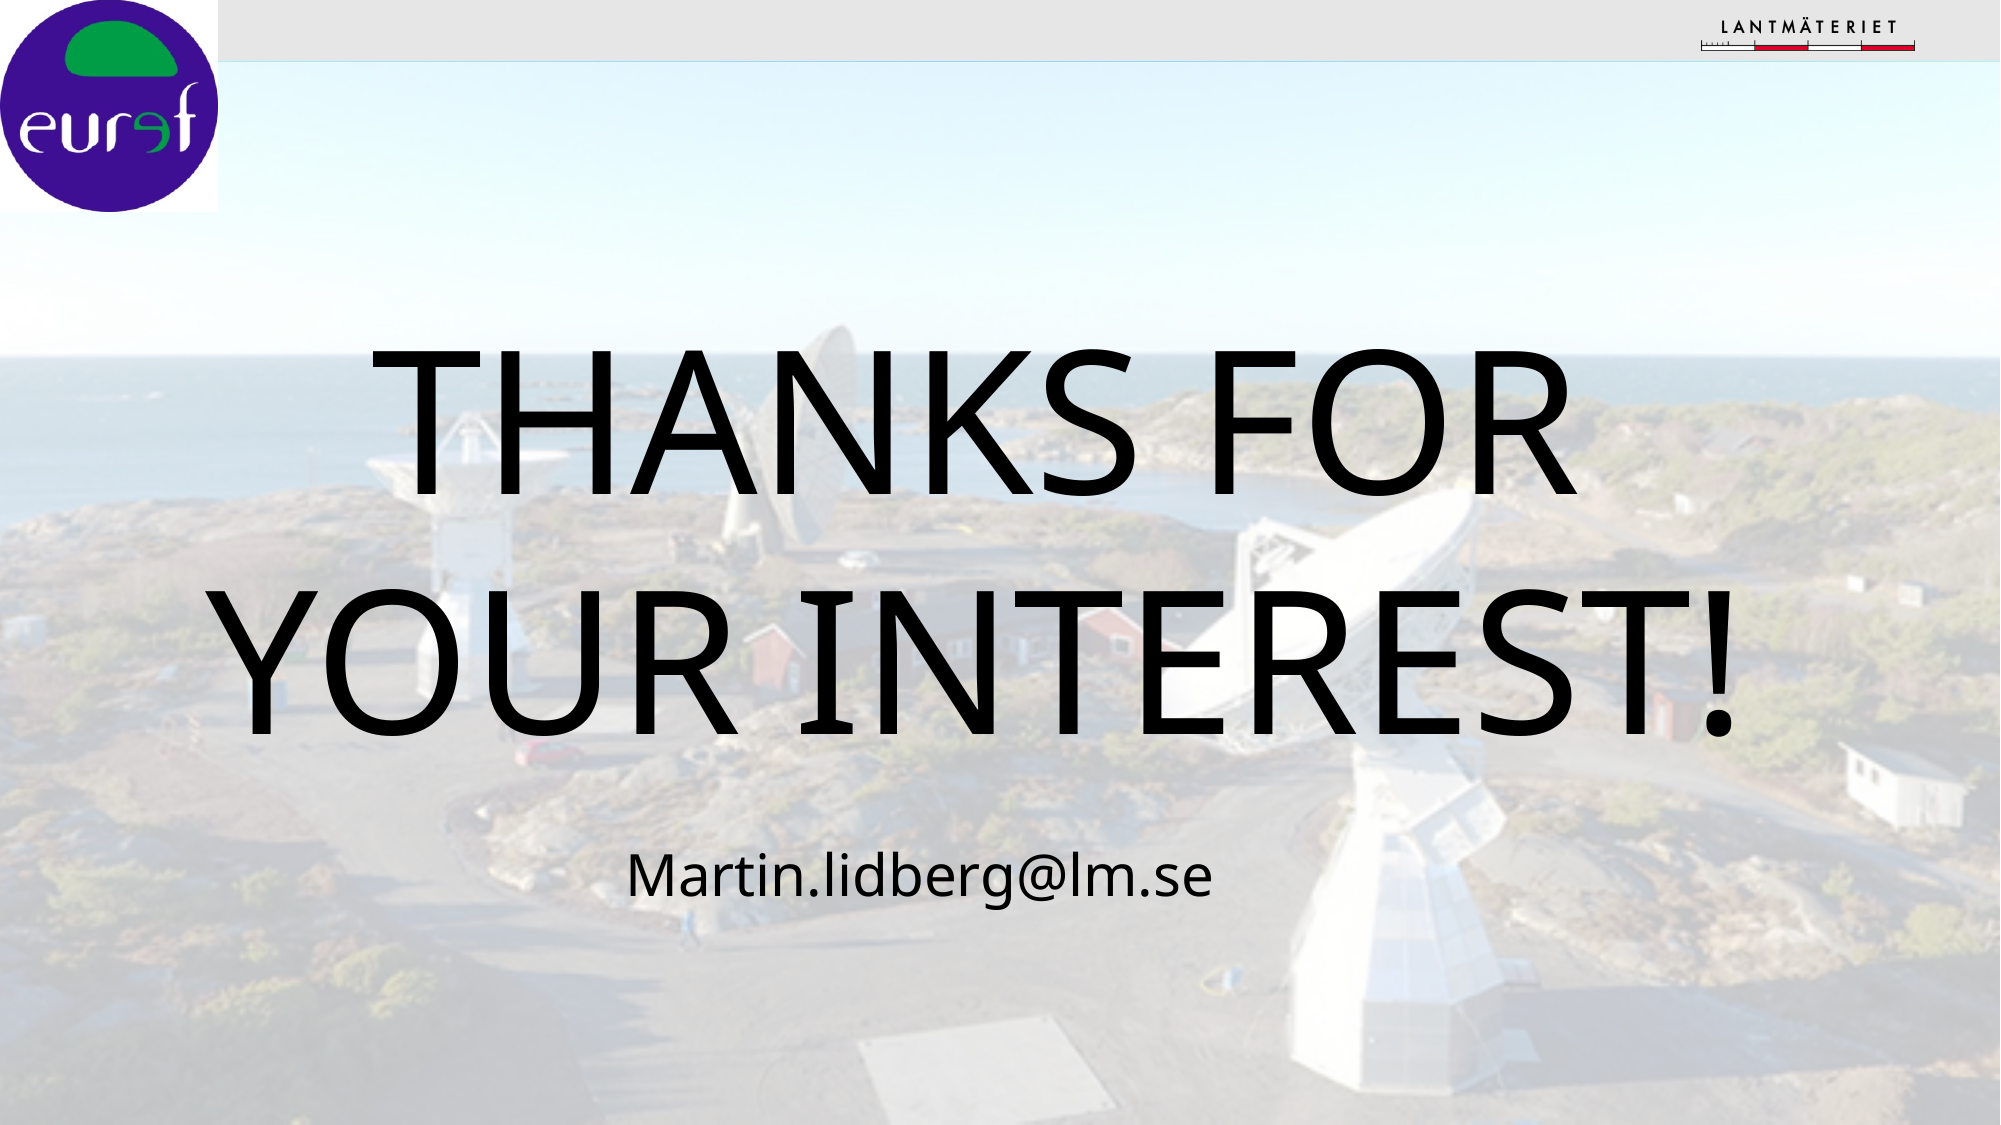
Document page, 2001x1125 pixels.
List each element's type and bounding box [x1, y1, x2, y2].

picture [1701, 17, 1915, 51]
list [0, 61, 2000, 1125]
picture [0, 0, 218, 212]
